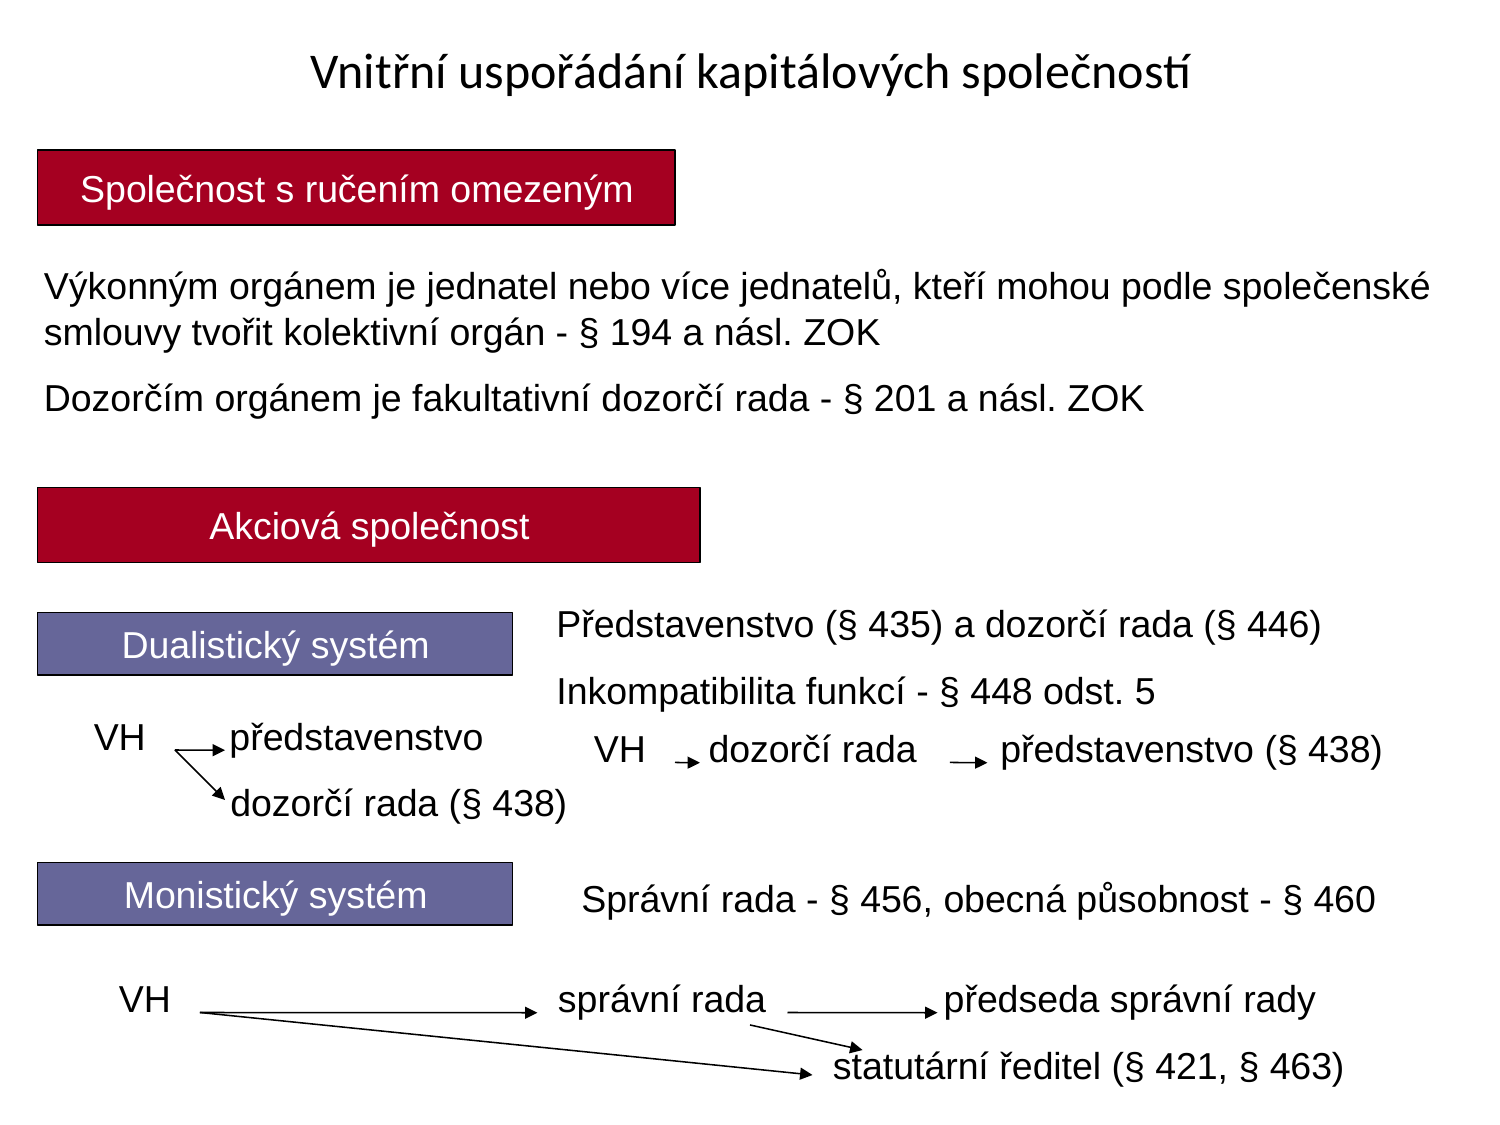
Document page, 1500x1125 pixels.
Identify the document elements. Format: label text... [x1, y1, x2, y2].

title Vnitřní uspořádání kapitálových společností [75, 0, 1425, 138]
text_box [37, 612, 513, 676]
text_box Výkonným orgánem je jednatel nebo více jednatelů, kteří mohou podle společenské smlouvy tvořit kolektivní orgán - § 194 a násl. ZOK Dozorčím orgánem je fakultativní dozorčí rada - § 201 a násl. ZOK [37, 262, 1455, 415]
text_box VH dozorčí rada představenstvo (§ 438) [587, 724, 1455, 767]
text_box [37, 487, 701, 563]
text_box [949, 756, 988, 769]
text_box [674, 756, 700, 769]
text_box [787, 1006, 938, 1019]
text_box [199, 1012, 813, 1080]
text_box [37, 862, 513, 926]
text_box [749, 1024, 863, 1054]
text_box Představenstvo (§ 435) a dozorčí rada (§ 446) Inkompatibilita funkcí - § 448 odst. 5 [549, 599, 1480, 709]
text_box [176, 743, 226, 757]
text_box [206, 1006, 538, 1019]
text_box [37, 149, 676, 226]
text_box VH správní rada předseda správní rady statutární ředitel (§ 421, § 463) [112, 974, 1430, 1084]
text_box Správní rada - § 456, obecná působnost - § 460 [574, 874, 1417, 917]
text_box [174, 749, 226, 800]
text_box VH představenstvo dozorčí rada (§ 438) [87, 712, 617, 821]
